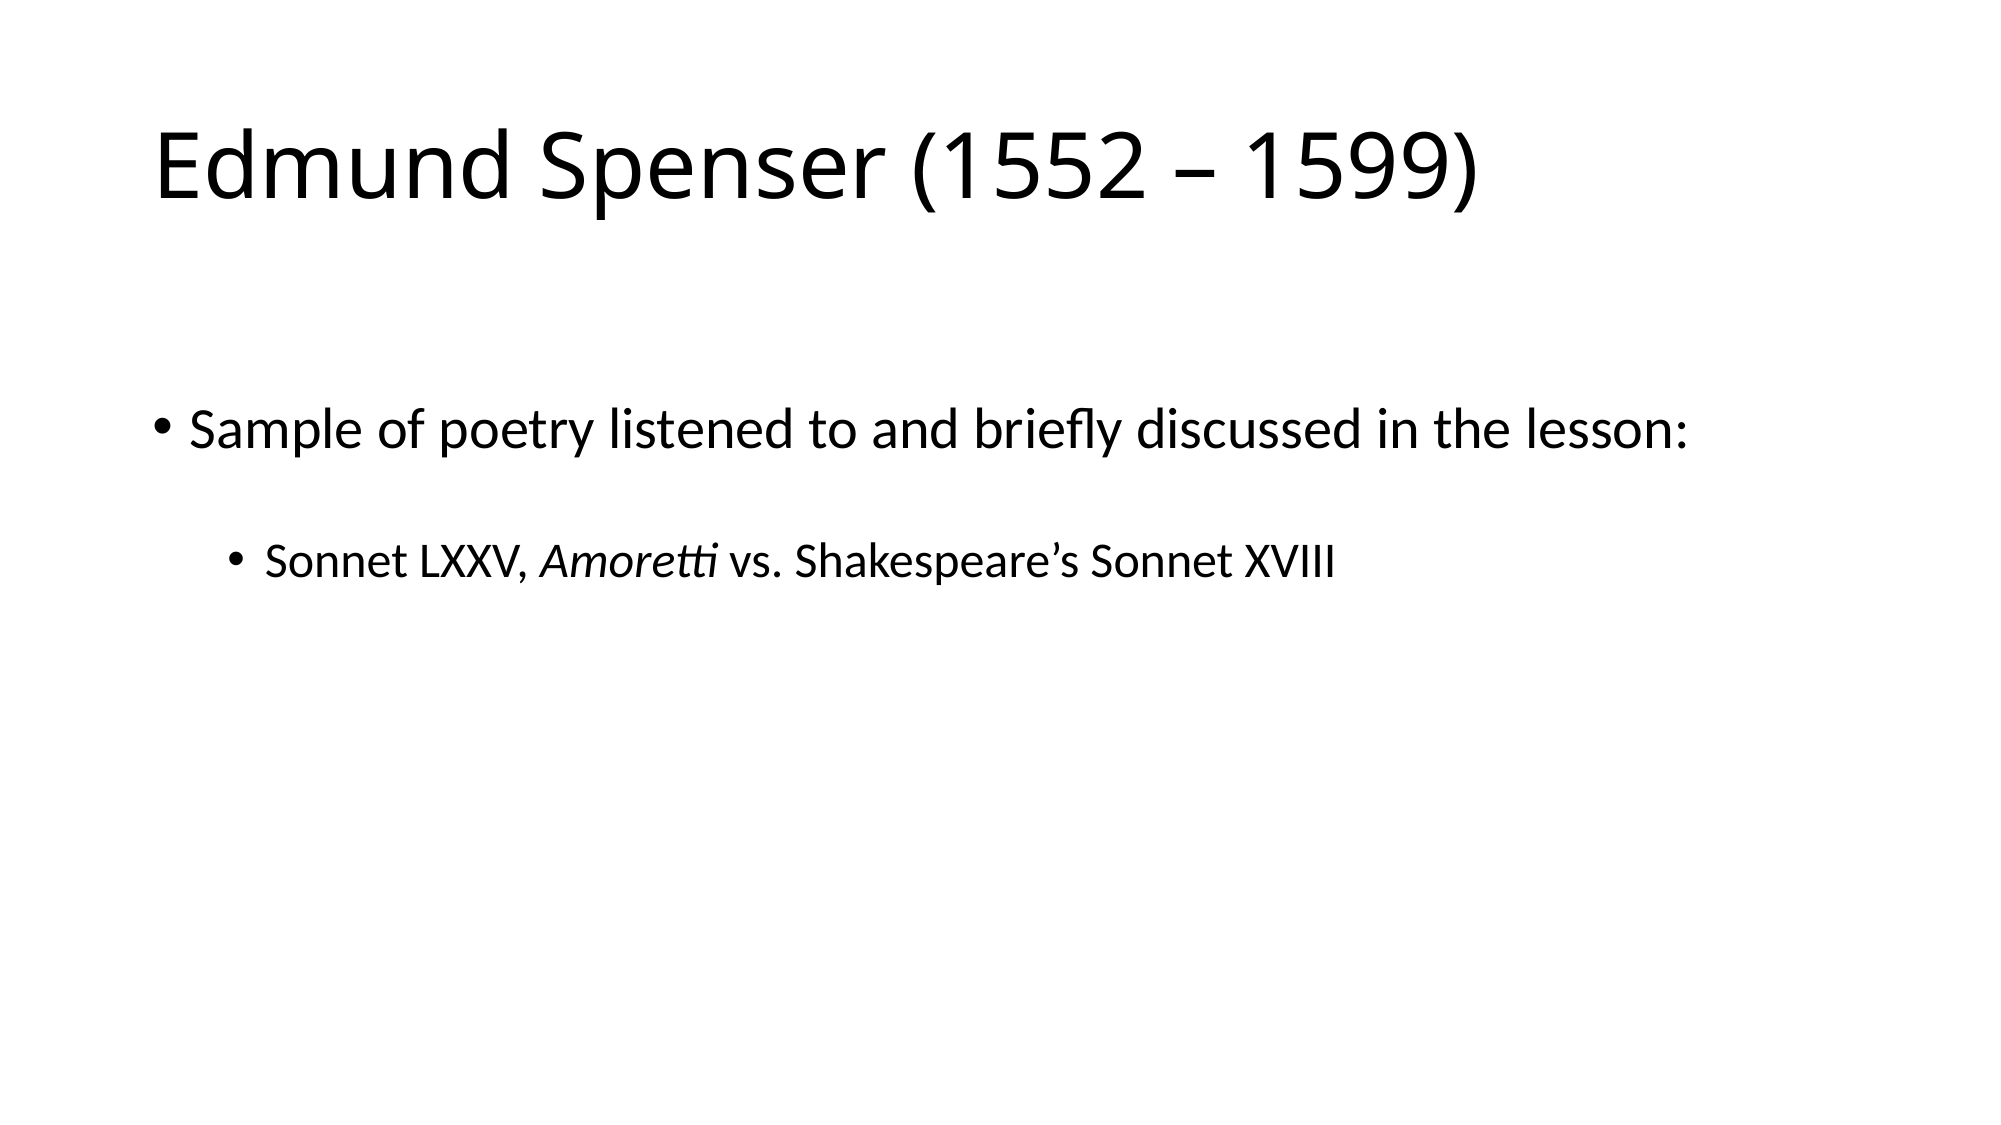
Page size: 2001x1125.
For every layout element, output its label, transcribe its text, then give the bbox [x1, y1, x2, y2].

list Sample of poetry listened to and briefly discussed in the lesson: Sonnet LXXV, Amoretti vs. Shakespeare’s Sonnet XVIII [137, 299, 1863, 1014]
title Edmund Spenser (1552 – 1599) [137, 59, 1863, 278]
